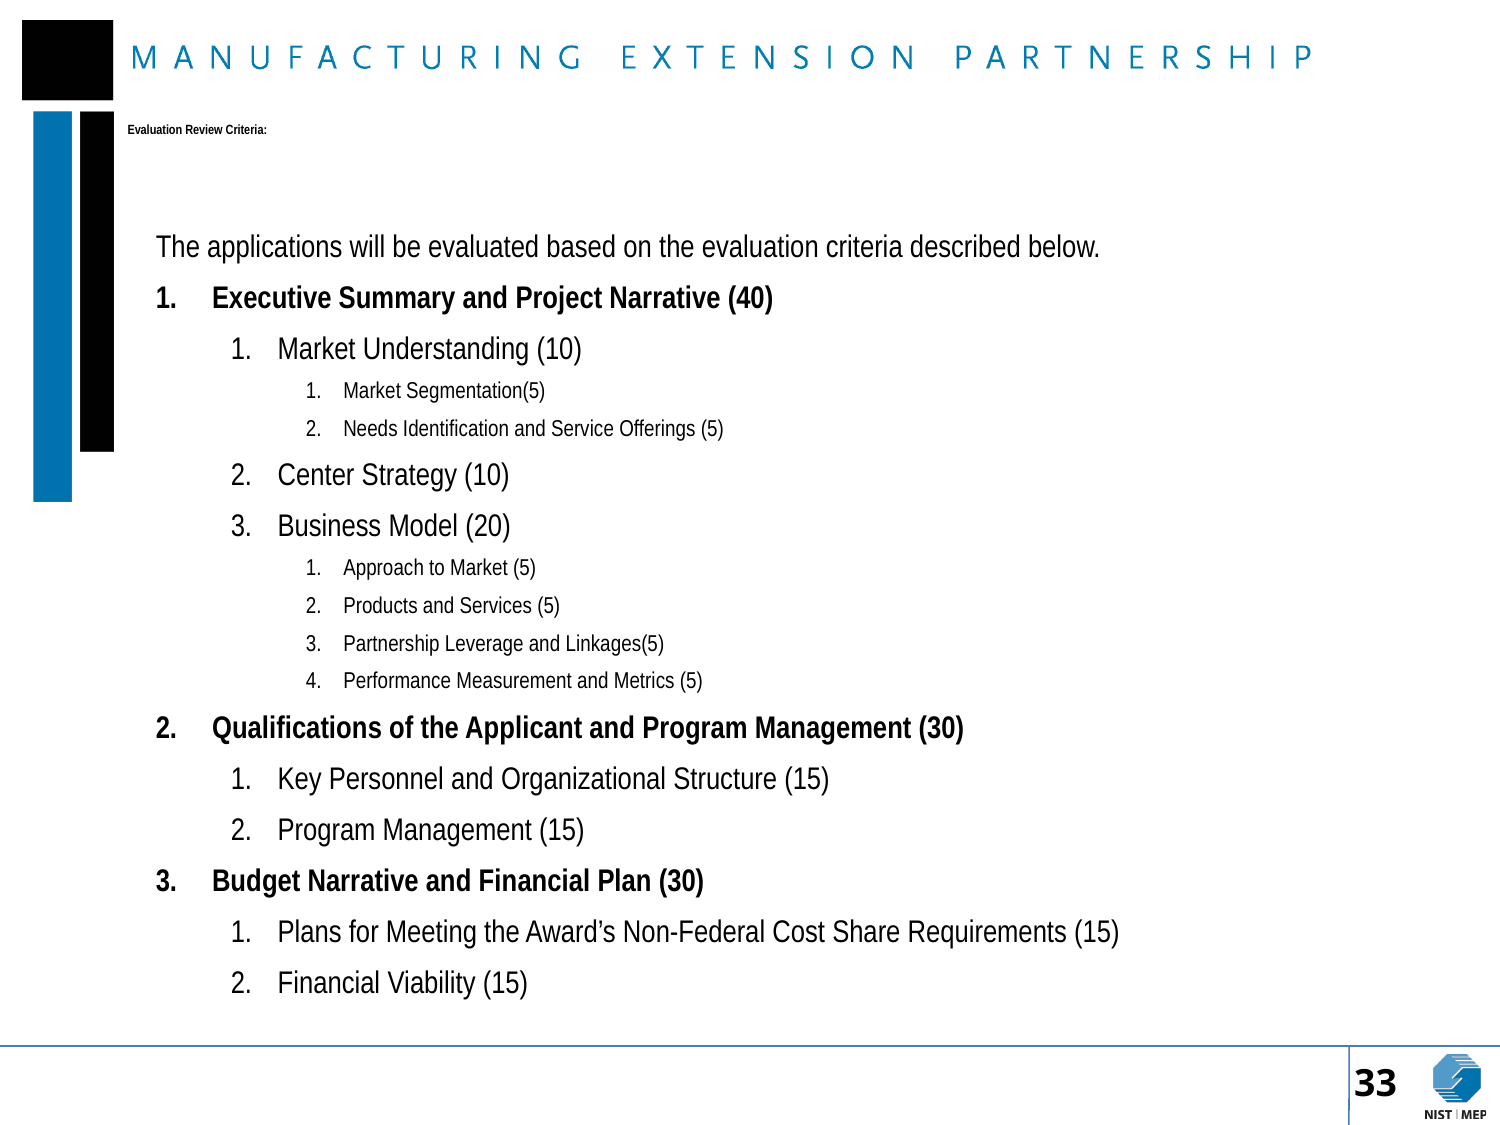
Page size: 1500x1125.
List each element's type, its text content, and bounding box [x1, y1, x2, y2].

picture [855, 48, 870, 66]
picture [129, 43, 1313, 70]
picture [22, 20, 114, 502]
list The applications will be evaluated based on the evaluation criteria described below. Executive Summary and Project Narrative (40) Market Understanding (10) Market Segmentation(5) Needs Identification and Service Offerings (5) Center Strategy (10) Business Model (20) Approach to Market (5) Products and Services (5) Partnership Leverage and Linkages(5) Performance Measurement and Metrics (5) Qualifications of the Applicant and Program Management (30) Key Personnel and Organizational Structure (15) Program Management (15) Budget Narrative and Financial Plan (30) Plans for Meeting the Award’s Non-Federal Cost Share Requirements (15) Financial Viability (15) [140, 210, 1334, 1021]
slide_number 33 [512, 1066, 1413, 1103]
title Evaluation Review Criteria: [112, 97, 1388, 156]
